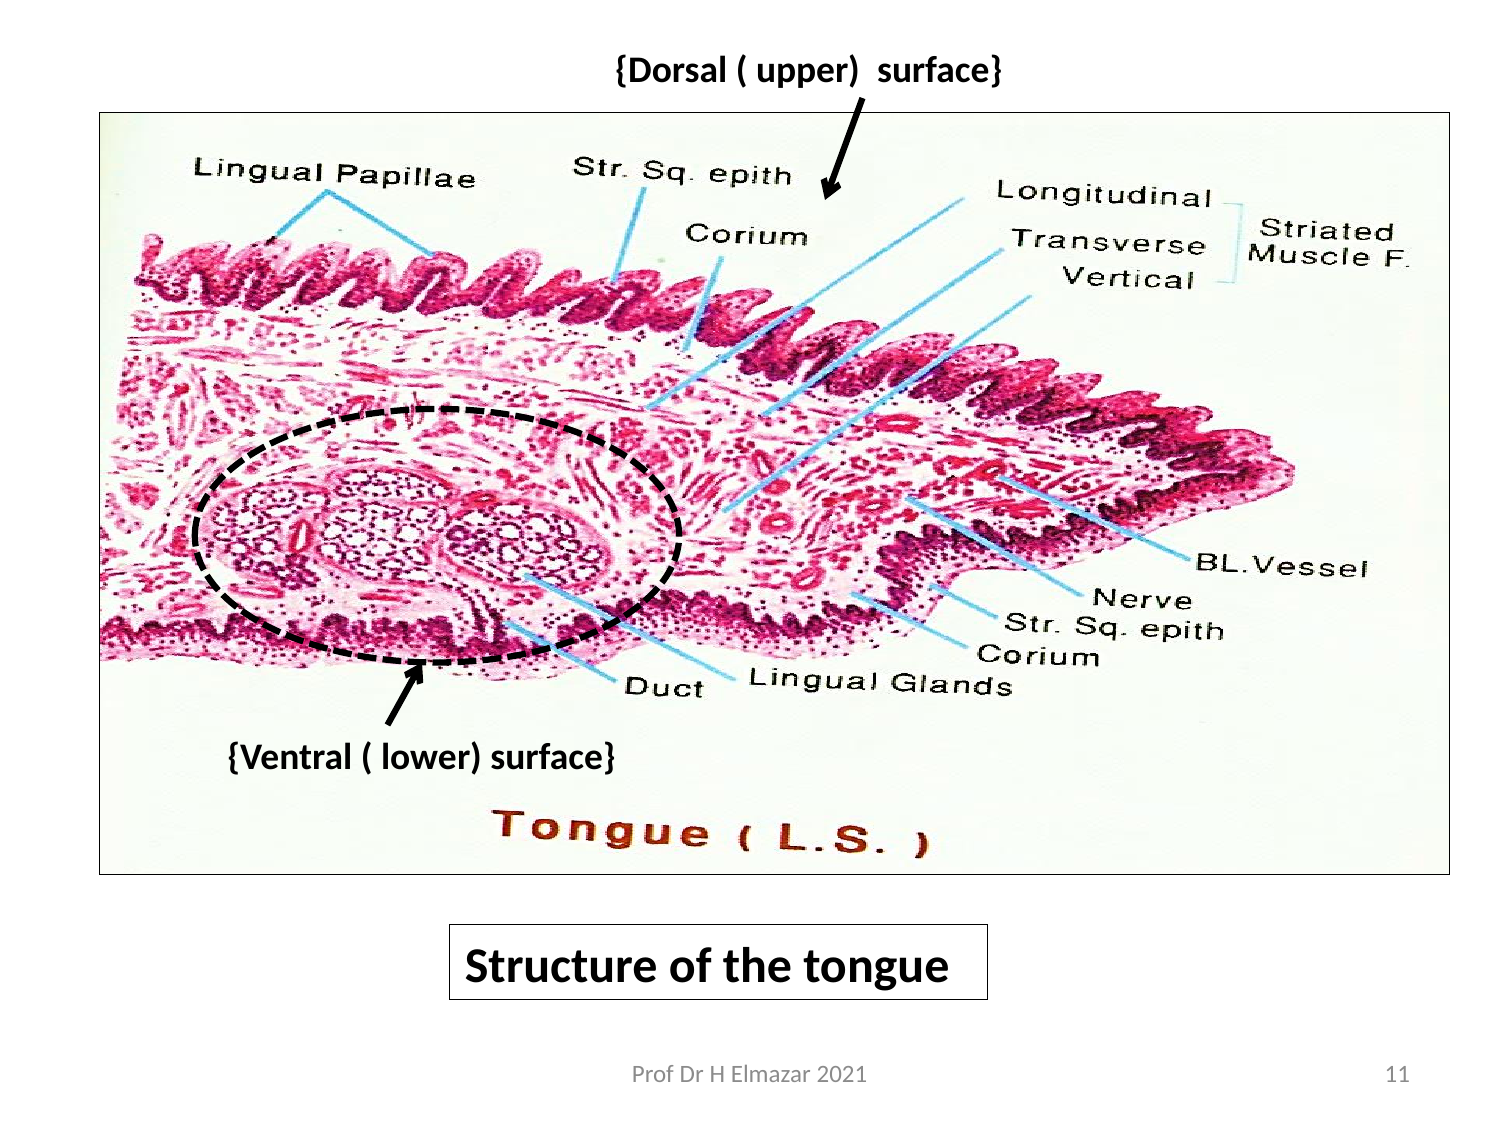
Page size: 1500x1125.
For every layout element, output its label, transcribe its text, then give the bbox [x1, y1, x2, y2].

footer Prof Dr H Elmazar 2021 [512, 1042, 988, 1103]
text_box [824, 97, 863, 201]
slide_number 11 [1074, 1042, 1425, 1103]
picture [99, 112, 1451, 876]
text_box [387, 662, 423, 726]
text_box Structure of the tongue [449, 924, 988, 1000]
text_box {Dorsal ( upper) surface} [600, 37, 1019, 98]
